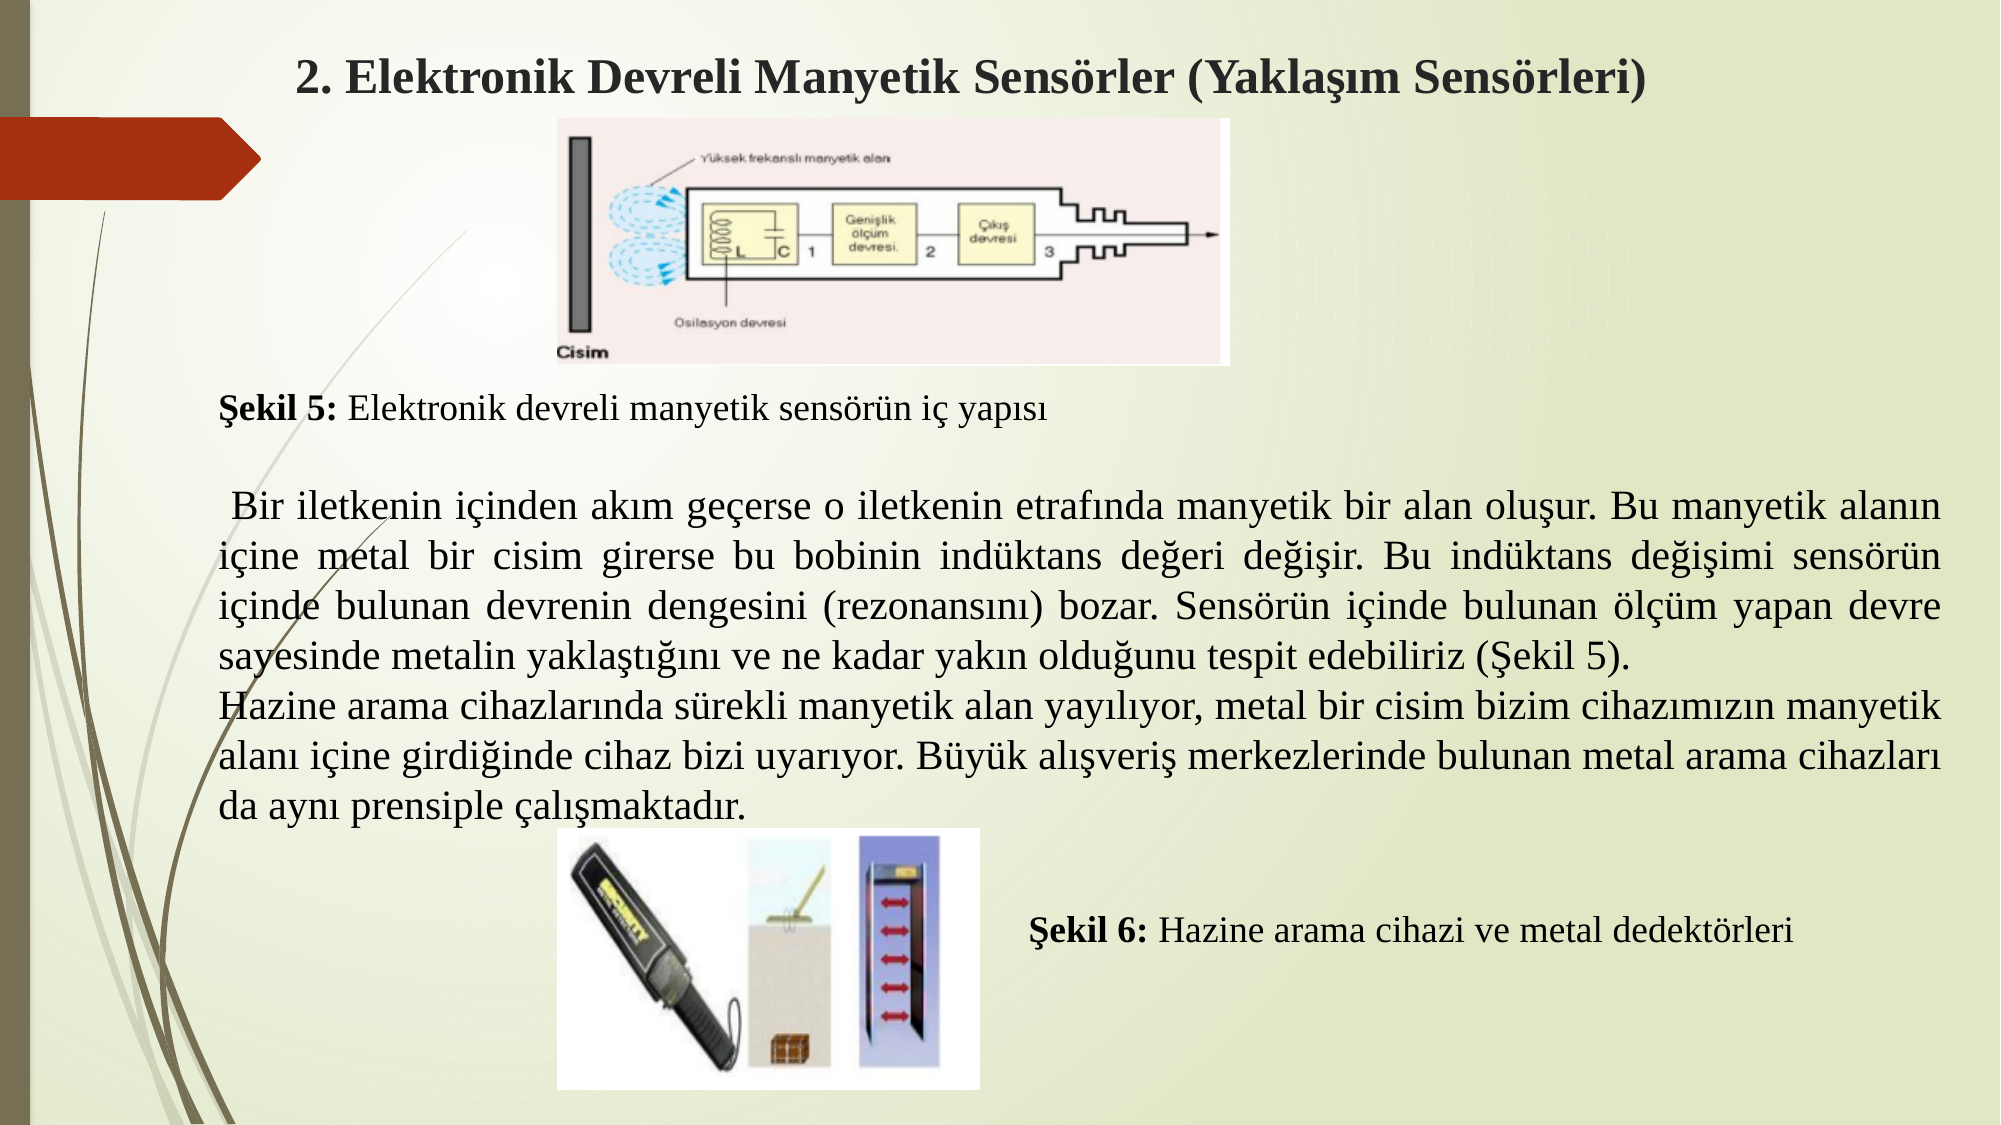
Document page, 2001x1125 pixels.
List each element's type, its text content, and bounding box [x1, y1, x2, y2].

text_box Şekil 6: Hazine arama cihazi ve metal dedektörleri [1014, 898, 1811, 958]
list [557, 117, 1231, 366]
picture [557, 827, 980, 1090]
title 2. Elektronik Devreli Manyetik Sensörler (Yaklaşım Sensörleri) [280, 35, 1743, 140]
text_box Şekil 5: Elektronik devreli manyetik sensörün iç yapısı Bir iletkenin içinden akım geçerse o iletkenin etrafında manyetik bir alan oluşur. Bu manyetik alanın içine metal bir cisim girerse bu bobinin indüktans değeri değişir. Bu indüktans değişimi sensörün içinde bulunan devrenin dengesini (rezonansını) bozar. Sensörün içinde bulunan ölçüm yapan devre sayesinde metalin yaklaştığını ve ne kadar yakın olduğunu tespit edebiliriz (Şekil 5). Hazine arama cihazlarında sürekli manyetik alan yayılıyor, metal bir cisim bizim cihazımızın manyetik alanı içine girdiğinde cihaz bizi uyarıyor. Büyük alışveriş merkezlerinde bulunan metal arama cihazları da aynı prensiple çalışmaktadır. [203, 375, 1958, 836]
